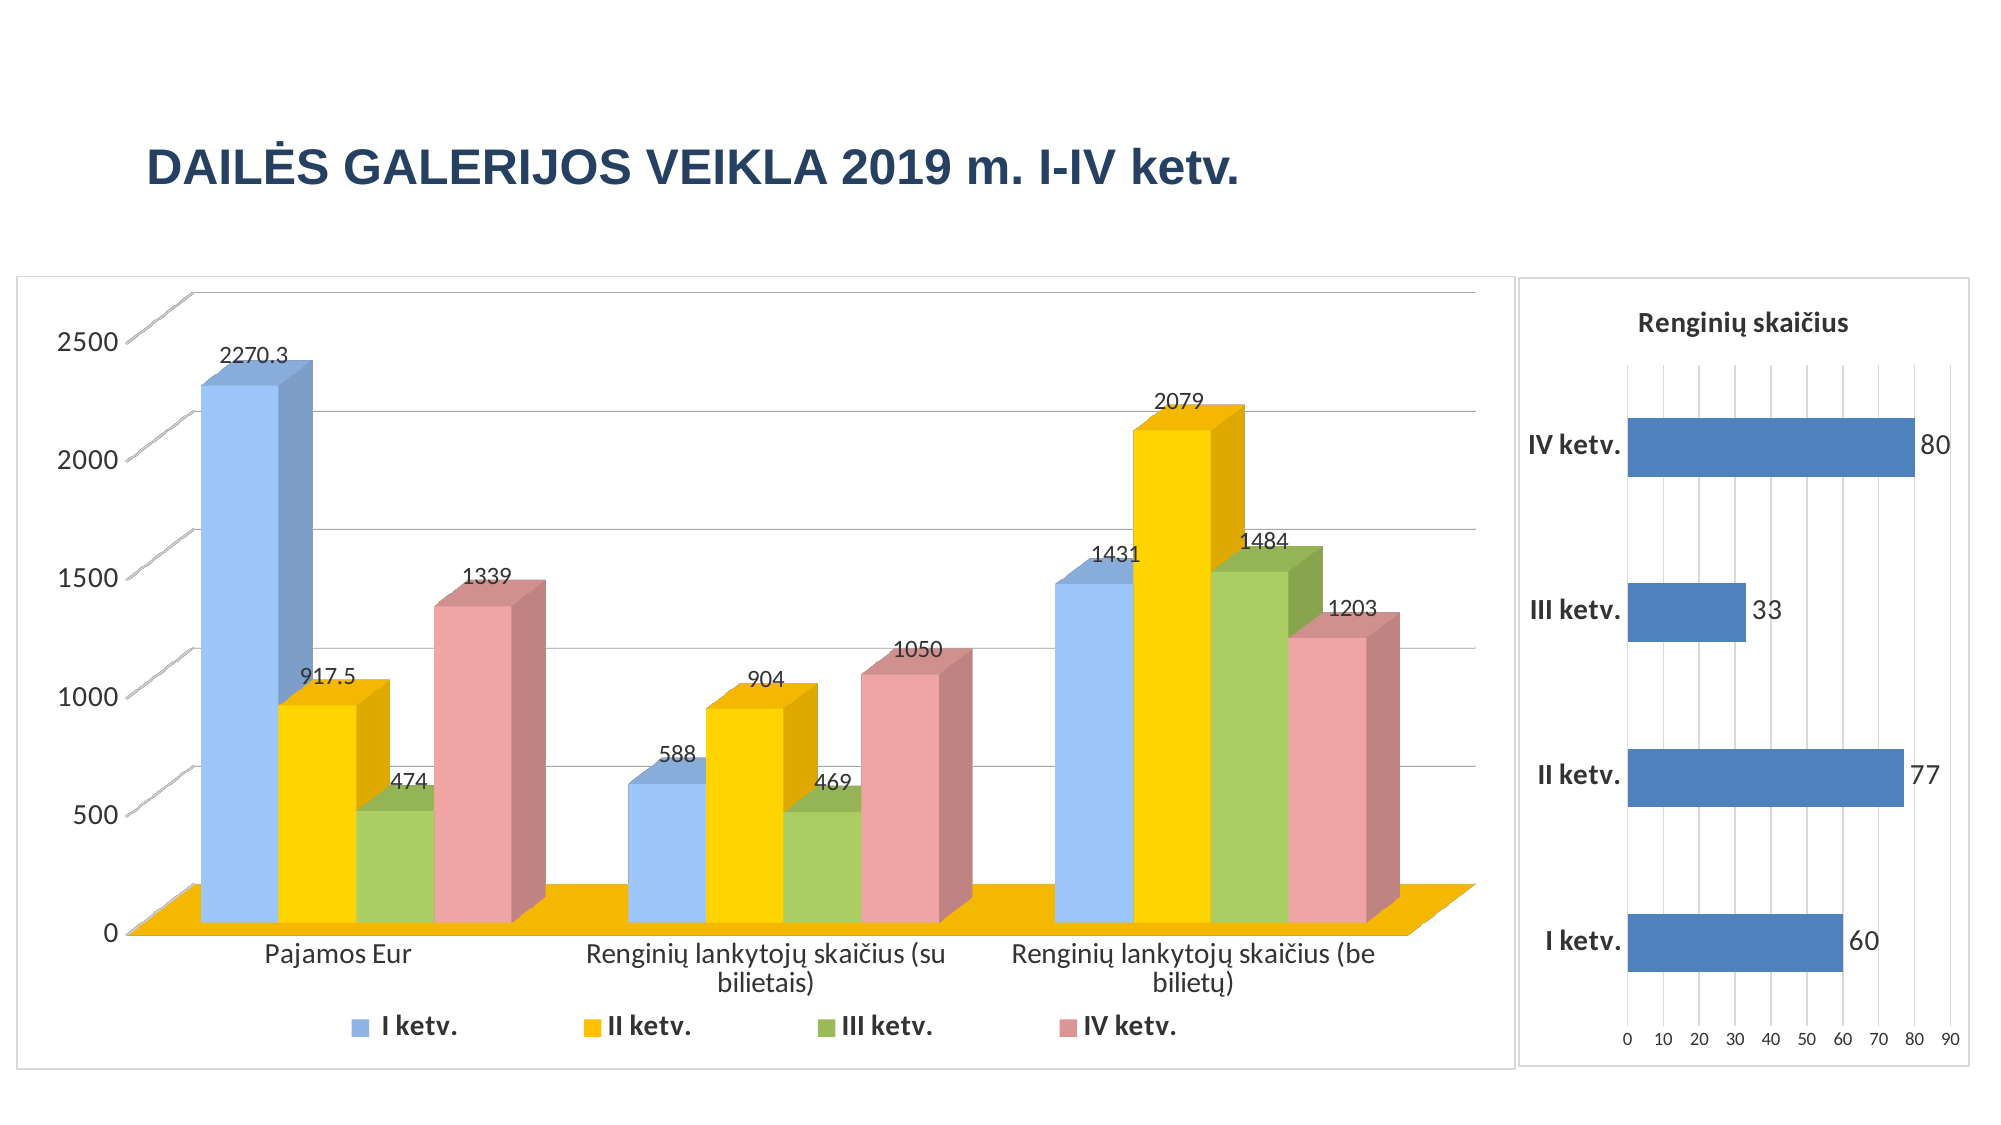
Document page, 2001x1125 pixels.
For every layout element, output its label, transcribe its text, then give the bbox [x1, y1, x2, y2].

title DAILĖS GALERIJOS VEIKLA 2019 m. I-IV ketv. [131, 59, 1857, 278]
chart [1518, 277, 1970, 1067]
chart [16, 275, 1516, 1070]
